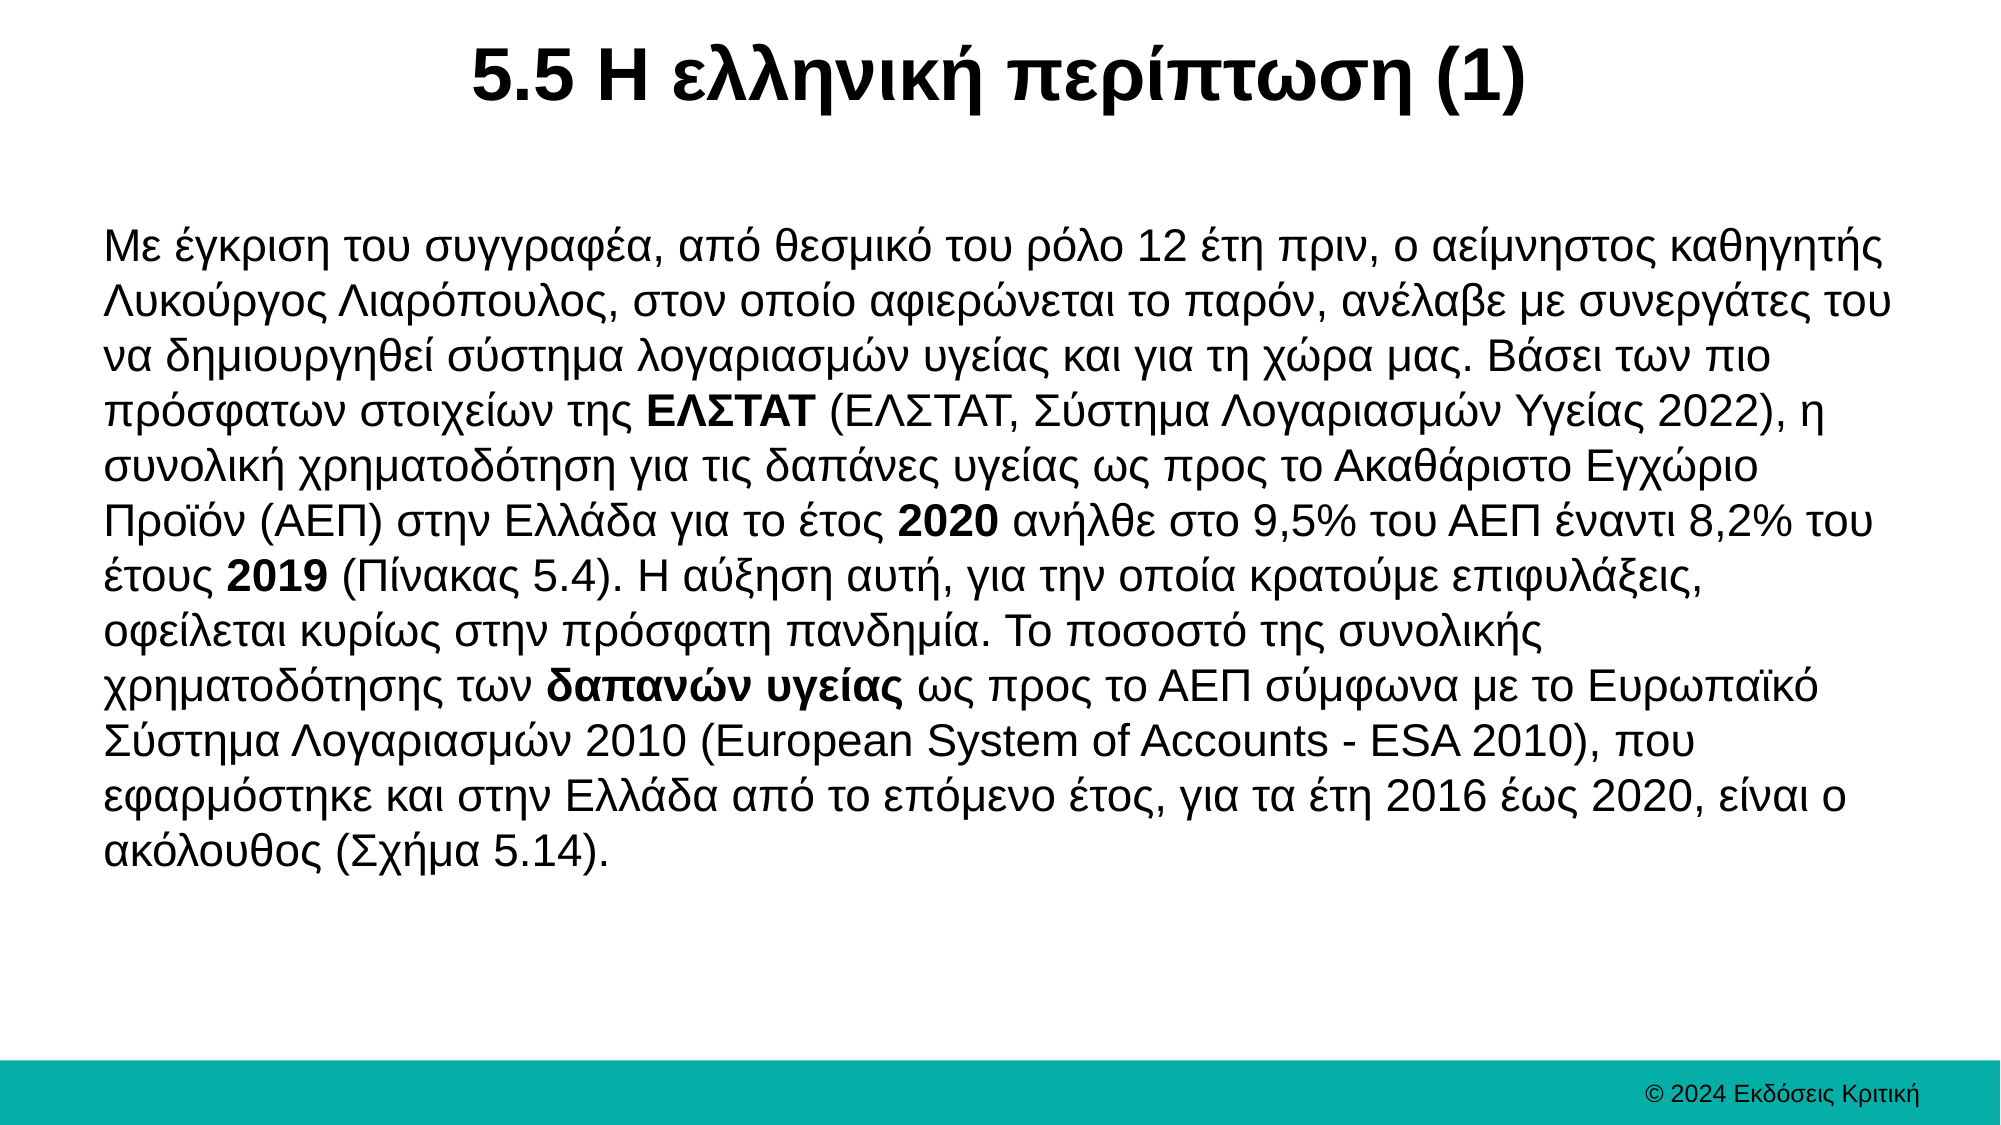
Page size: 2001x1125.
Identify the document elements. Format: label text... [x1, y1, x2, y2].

title 5.5 Η ελληνική περίπτωση (1) [88, 9, 1912, 125]
text_box [0, 1059, 2000, 1125]
text_box © 2024 Εκδόσεις Κριτική [1630, 1070, 2000, 1115]
text_box Με έγκριση του συγγραφέα, από θεσμικό του ρόλο 12 έτη πριν, ο αείμνηστος καθηγητής Λυκούργος Λιαρόπουλος, στον οποίο αφιερώνεται το παρόν, ανέλαβε με συνεργάτες του να δημιουργηθεί σύστημα λογαριασμών υγείας και για τη χώρα μας. Βάσει των πιο πρόσφατων στοιχείων της ΕΛΣΤΑΤ (ΕΛΣΤΑΤ, Σύστημα Λογαριασμών Υγείας 2022), η συνολική χρηματοδότηση για τις δαπάνες υγείας ως προς το Ακαθάριστο Εγχώριο Προϊόν (ΑΕΠ) στην Ελλάδα για το έτος 2020 ανήλθε στο 9,5% του ΑΕΠ έναντι 8,2% του έτους 2019 (Πίνακας 5.4). Η αύξηση αυτή, για την οποία κρατούμε επιφυλάξεις, οφείλεται κυρίως στην πρόσφατη πανδημία. Το ποσοστό της συνολικής χρηματοδότησης των δαπανών υγείας ως προς το ΑΕΠ σύμφωνα με το Ευρωπαϊκό Σύστημα Λογαριασμών 2010 (European System of Accounts - ESA 2010), που εφαρμόστηκε και στην Ελλάδα από το επόμενο έτος, για τα έτη 2016 έως 2020, είναι ο ακόλουθος (Σχήμα 5.14). [88, 208, 1912, 884]
